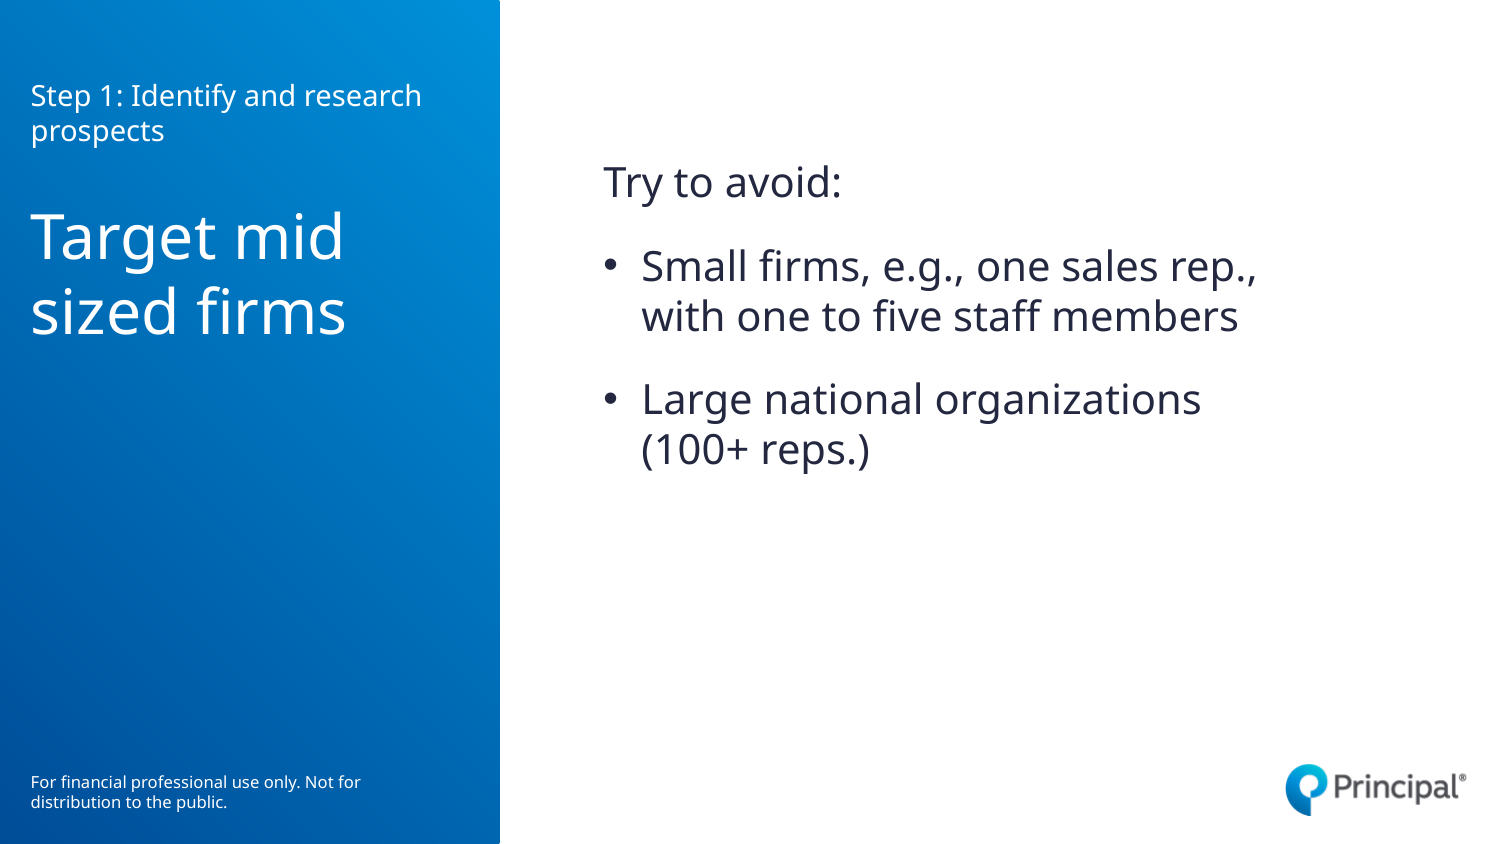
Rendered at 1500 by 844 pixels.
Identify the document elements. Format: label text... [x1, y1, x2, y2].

text_box Try to avoid: Small firms, e.g., one sales rep., with one to five staff members Large national organizations (100+ reps.) [579, 148, 1277, 387]
text_box For financial professional use only. Not for distribution to the public. [30, 766, 421, 812]
title Step 1: Identify and research prospects Target mid sized firms [30, 77, 488, 587]
picture [1282, 763, 1469, 816]
